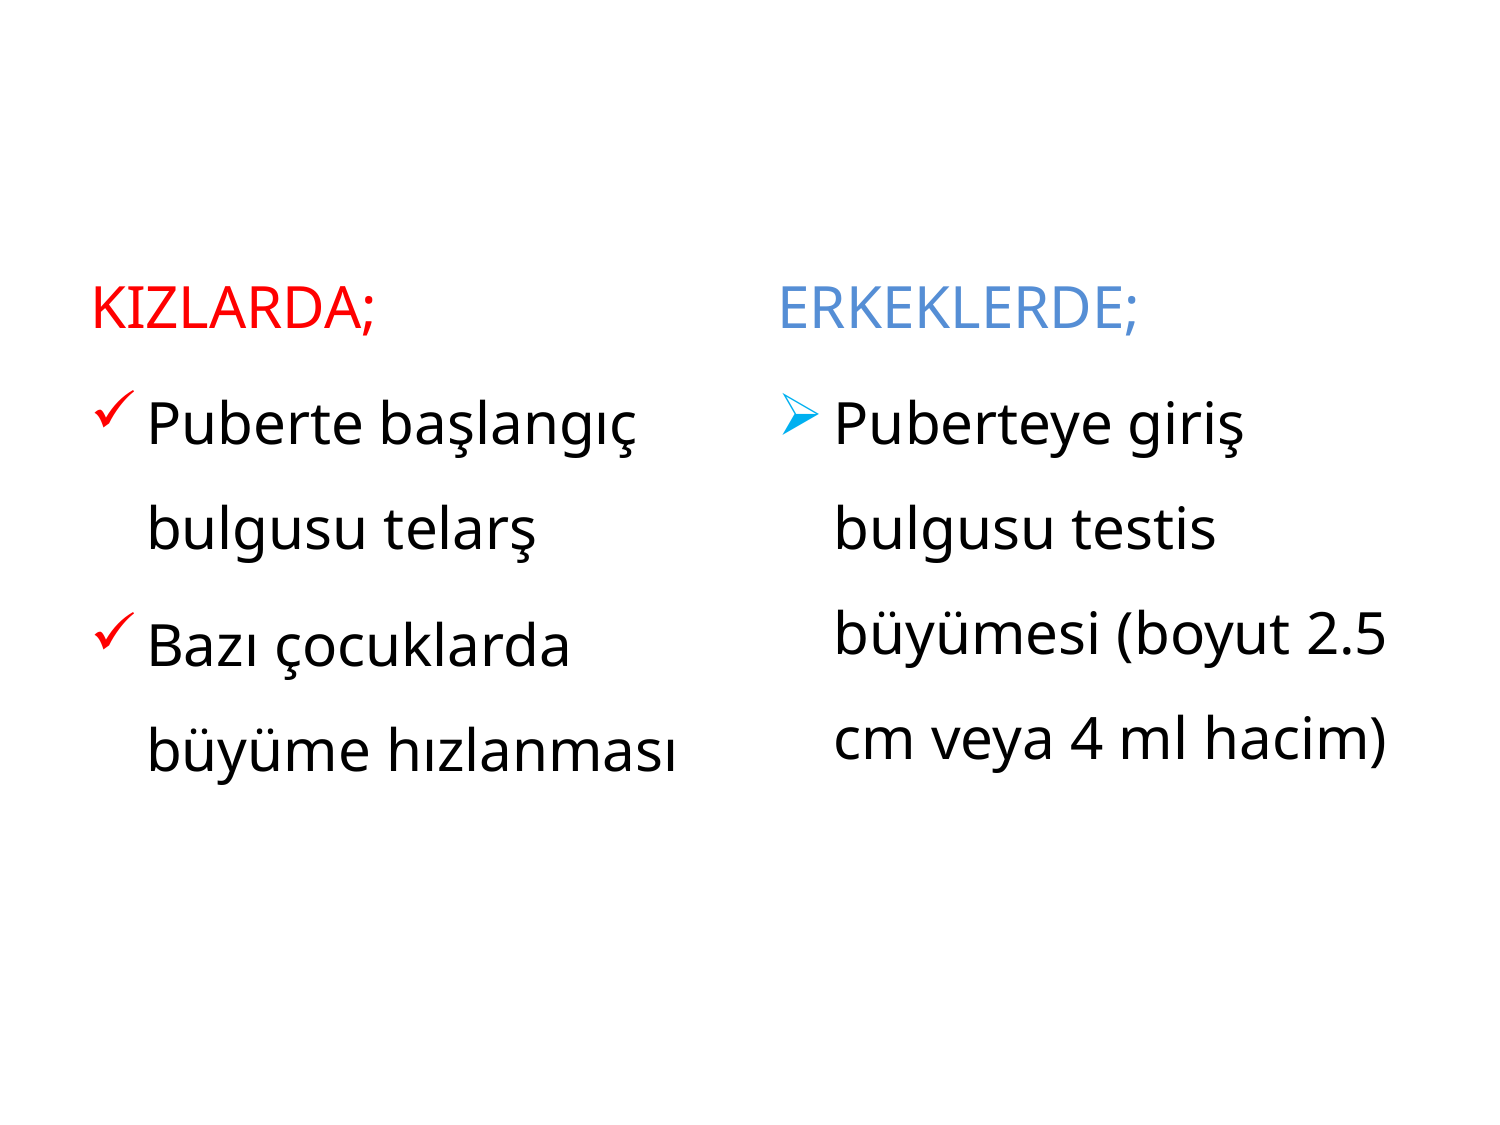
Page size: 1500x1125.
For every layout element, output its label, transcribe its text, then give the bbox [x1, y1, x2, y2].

list ERKEKLERDE; Puberteye giriş bulgusu testis büyümesi (boyut 2.5 cm veya 4 ml hacim) [762, 262, 1425, 1005]
list KIZLARDA; Puberte başlangıç bulgusu telarş Bazı çocuklarda büyüme hızlanması [75, 262, 738, 1005]
